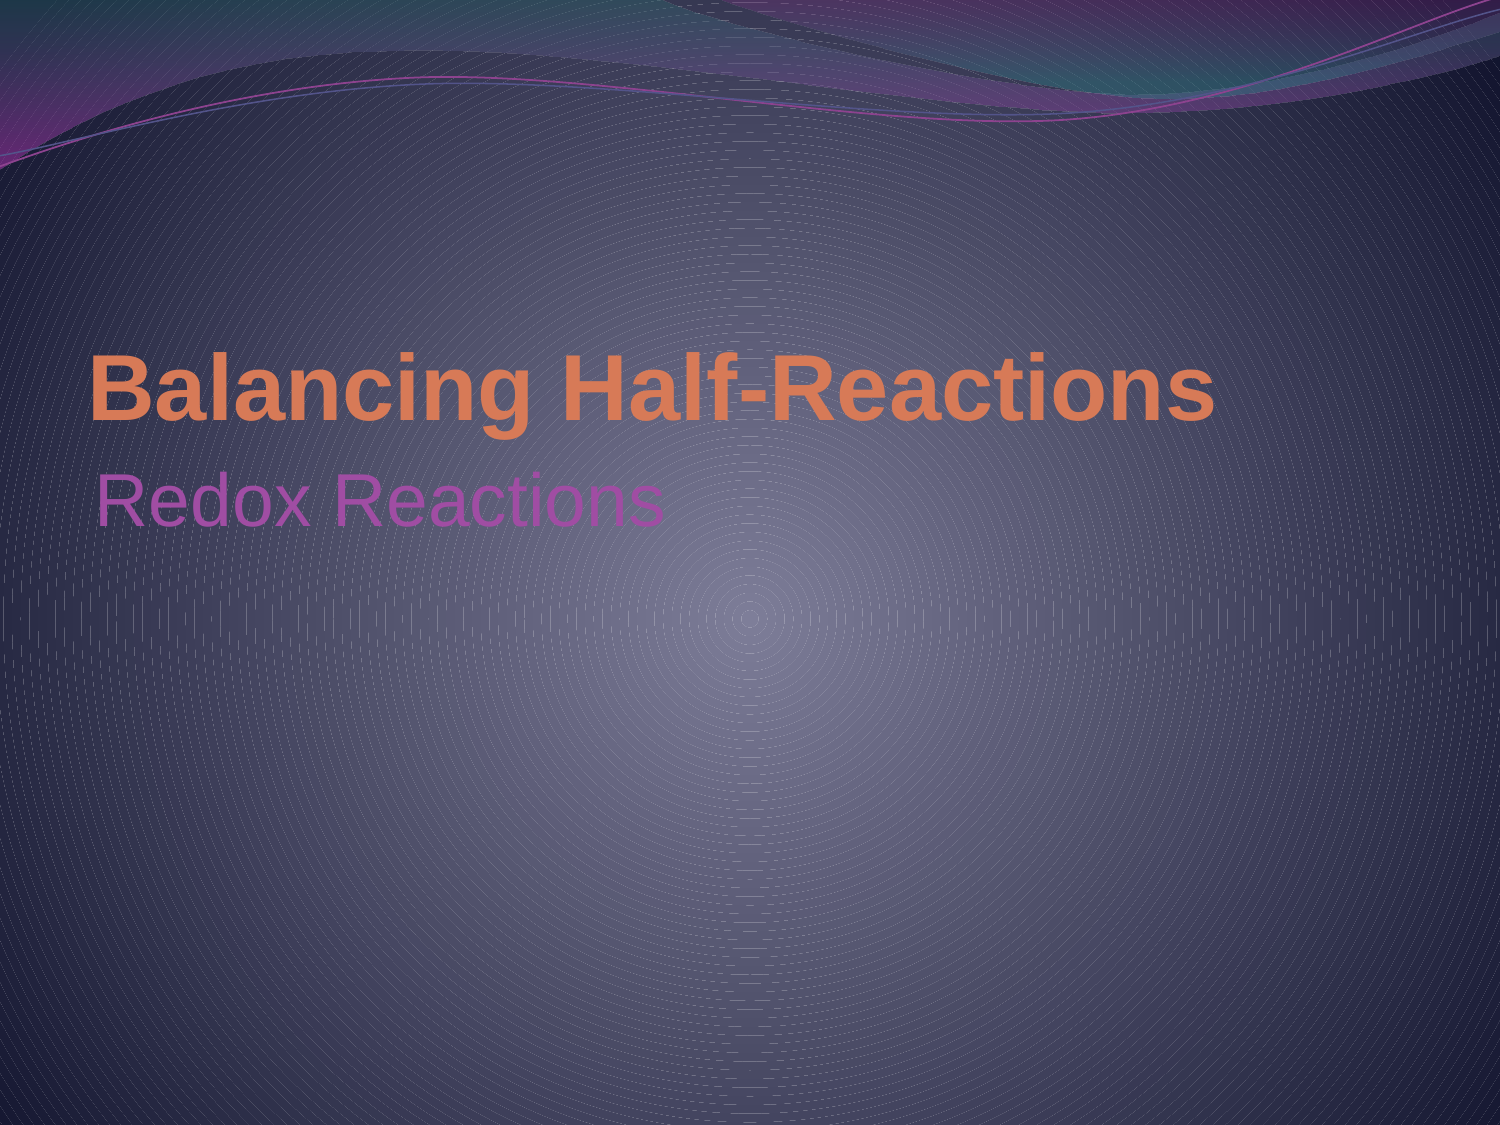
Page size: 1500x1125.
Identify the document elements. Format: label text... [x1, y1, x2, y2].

title Balancing Half-Reactions [86, 215, 1363, 440]
list Redox Reactions [86, 443, 1363, 692]
